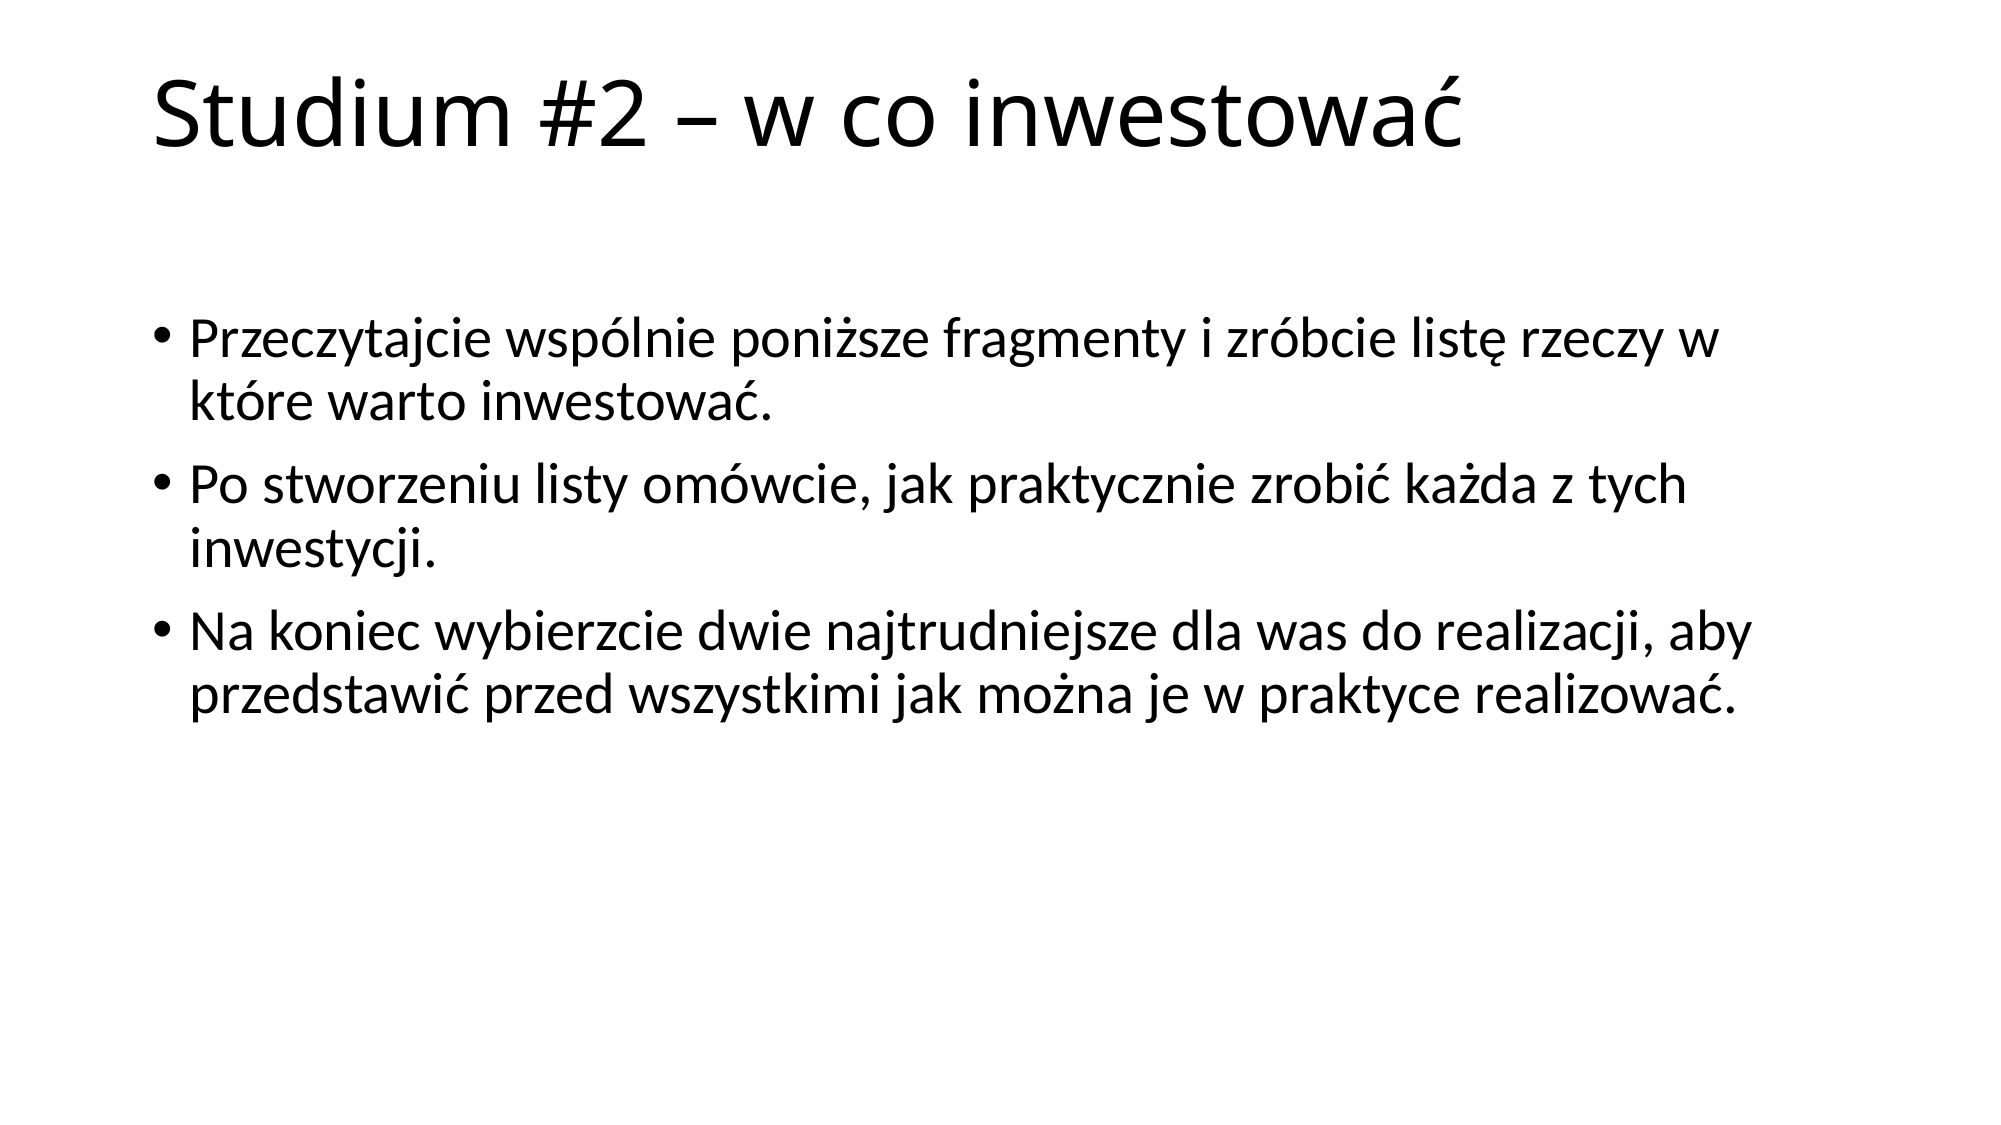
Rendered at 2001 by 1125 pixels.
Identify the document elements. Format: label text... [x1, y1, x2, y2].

title Studium #2 – w co inwestować [137, 59, 1863, 278]
text_box [137, 299, 1863, 1014]
